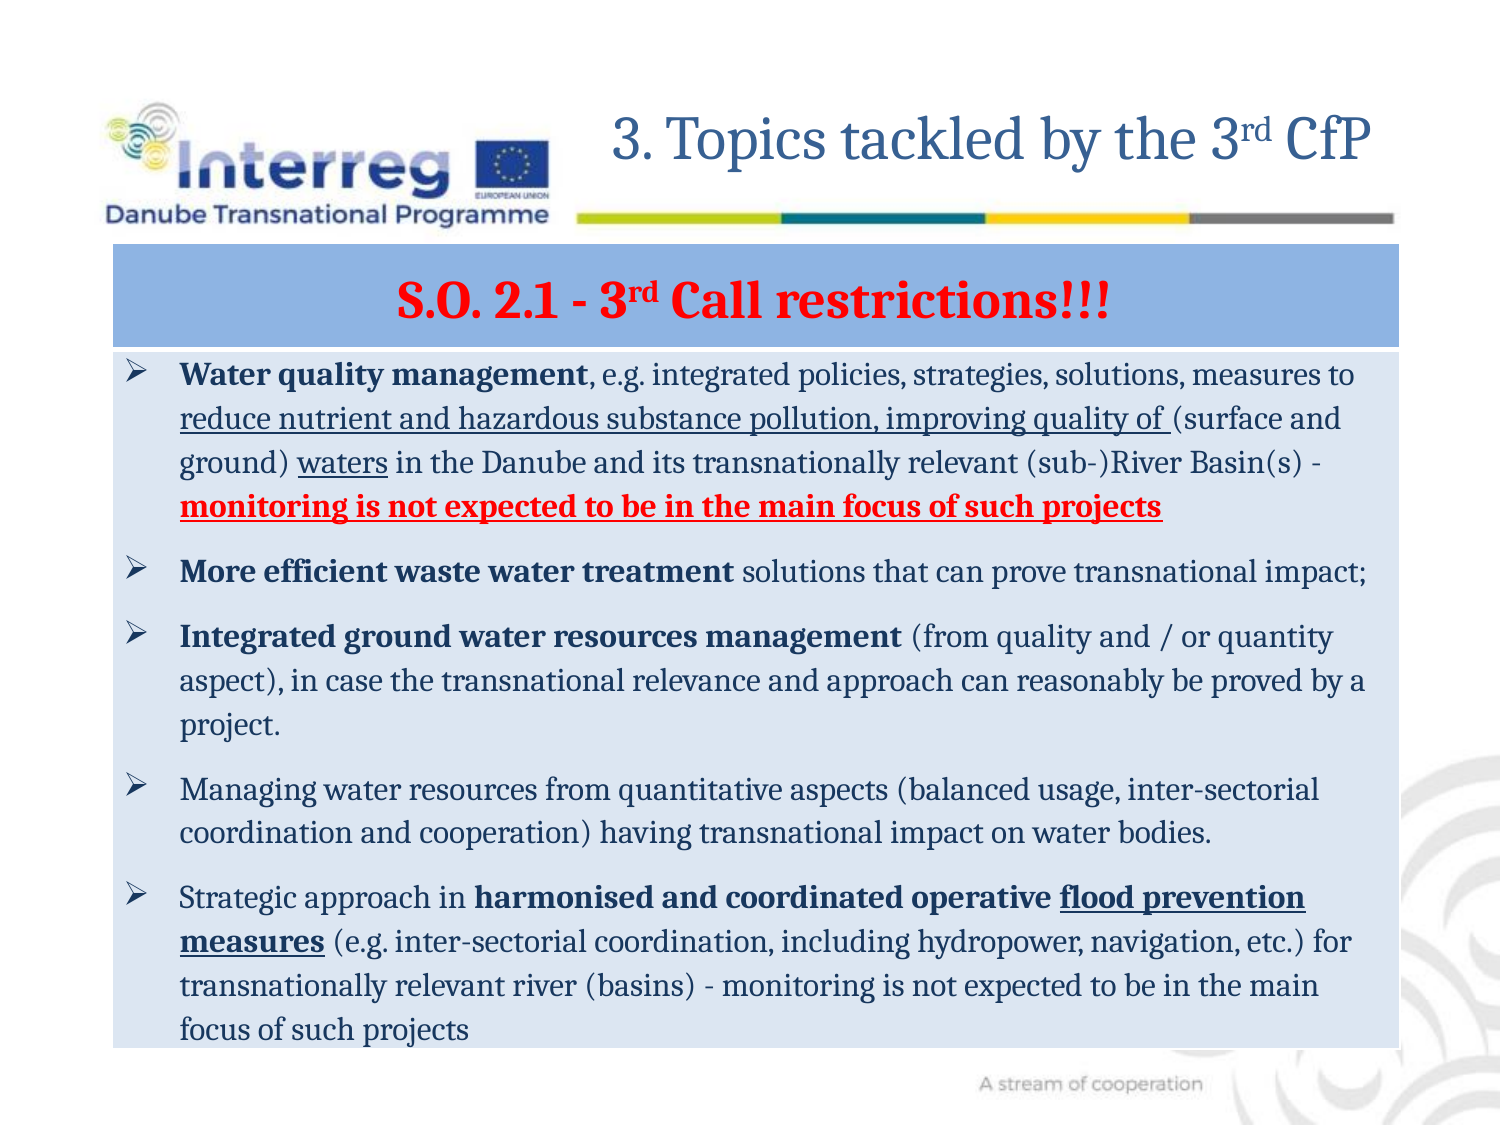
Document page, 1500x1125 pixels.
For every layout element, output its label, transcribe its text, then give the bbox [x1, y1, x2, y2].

picture [0, 0, 1500, 1125]
subtitle [76, 255, 1447, 1083]
table_header S.O. 2.1 - 3rd Call restrictions!!! [113, 244, 1399, 347]
text_box 3. Topics tackled by the 3rd CfP [560, 89, 1424, 208]
table_cell Water quality management, e.g. integrated policies, strategies, solutions, measures to reduce nutrient and hazardous substance pollution, improving quality of (surface and ground) waters in the Danube and its transnationally relevant (sub-)River Basin(s) - monitoring is not expected to be in the main focus of such projects More efficient waste water treatment solutions that can prove transnational impact; Integrated ground water resources management (from quality and / or quantity aspect), in case the transnational relevance and approach can reasonably be proved by a project. Managing water resources from quantitative aspects (balanced usage, inter-sectorial coordination and cooperation) having transnational impact on water bodies. Strategic approach in harmonised and coordinated operative flood prevention measures (e.g. inter-sectorial coordination, including hydropower, navigation, etc.) for transnationally relevant river (basins) - monitoring is not expected to be in the main focus of such projects [113, 352, 1399, 1048]
